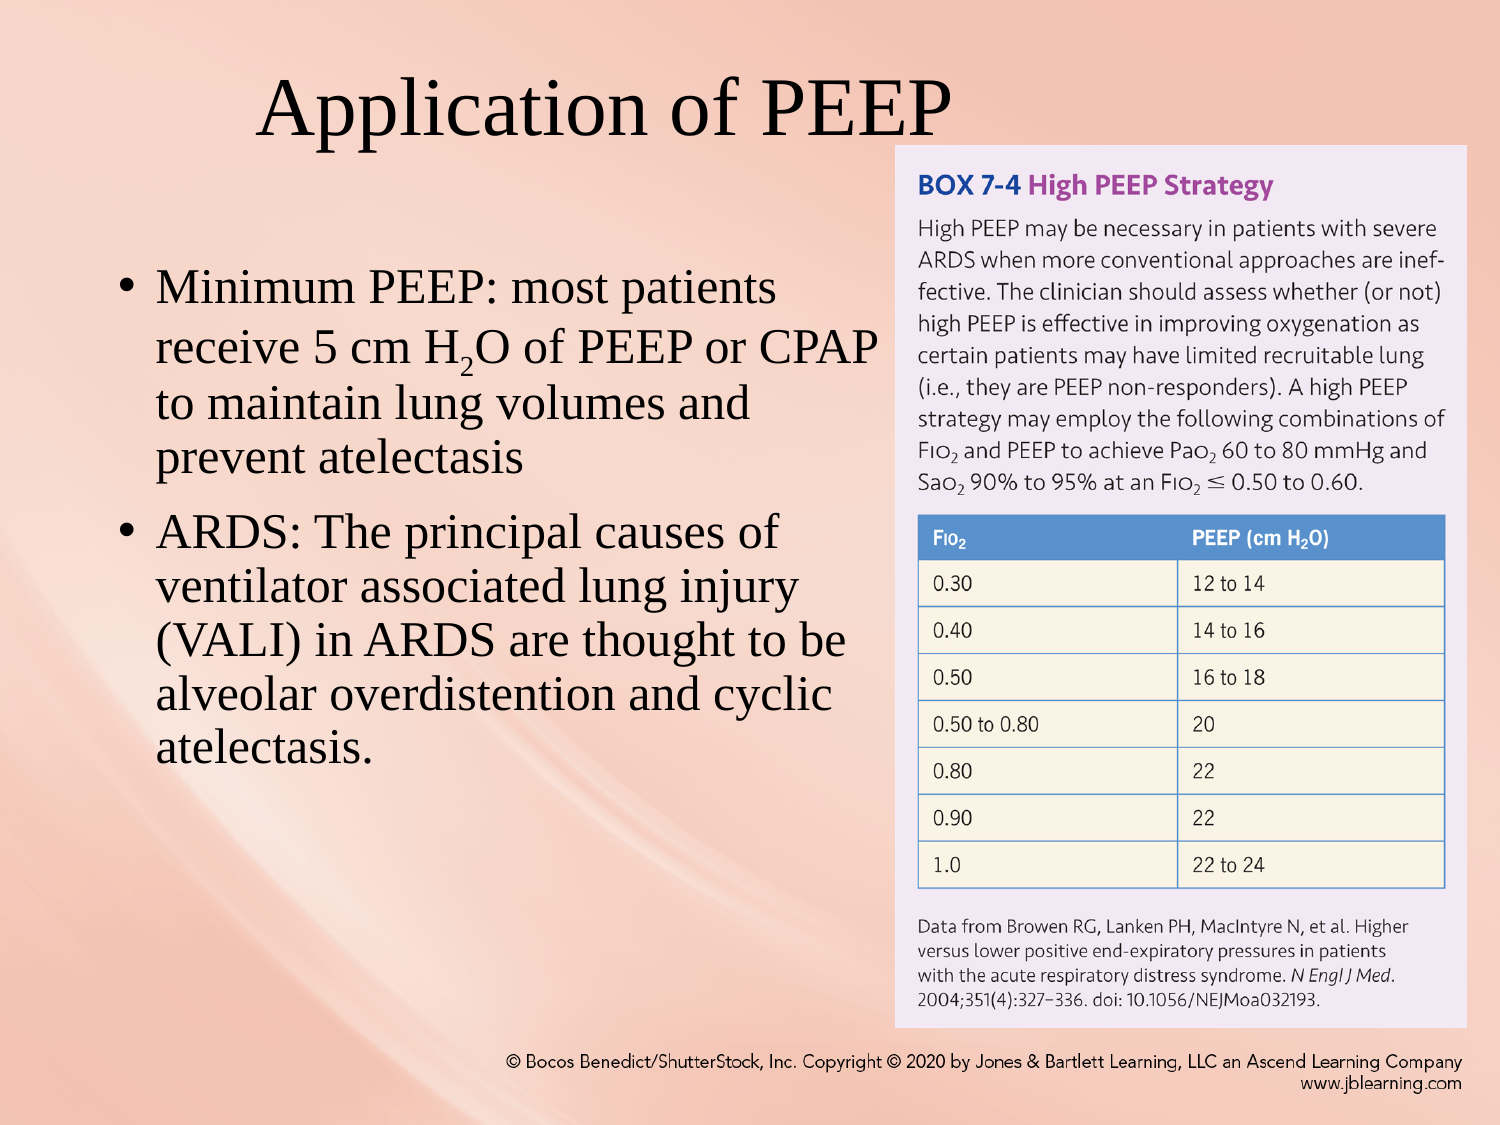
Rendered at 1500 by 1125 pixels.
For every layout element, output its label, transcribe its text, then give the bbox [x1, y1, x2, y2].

title Application of PEEP [0, 0, 1252, 218]
picture [0, 0, 1500, 1125]
list Minimum PEEP: most patients receive 5 cm H2O of PEEP or CPAP to maintain lung volumes and prevent atelectasis ARDS: The principal causes of ventilator associated lung injury (VALI) in ARDS are thought to be alveolar overdistention and cyclic atelectasis. [103, 253, 895, 1011]
